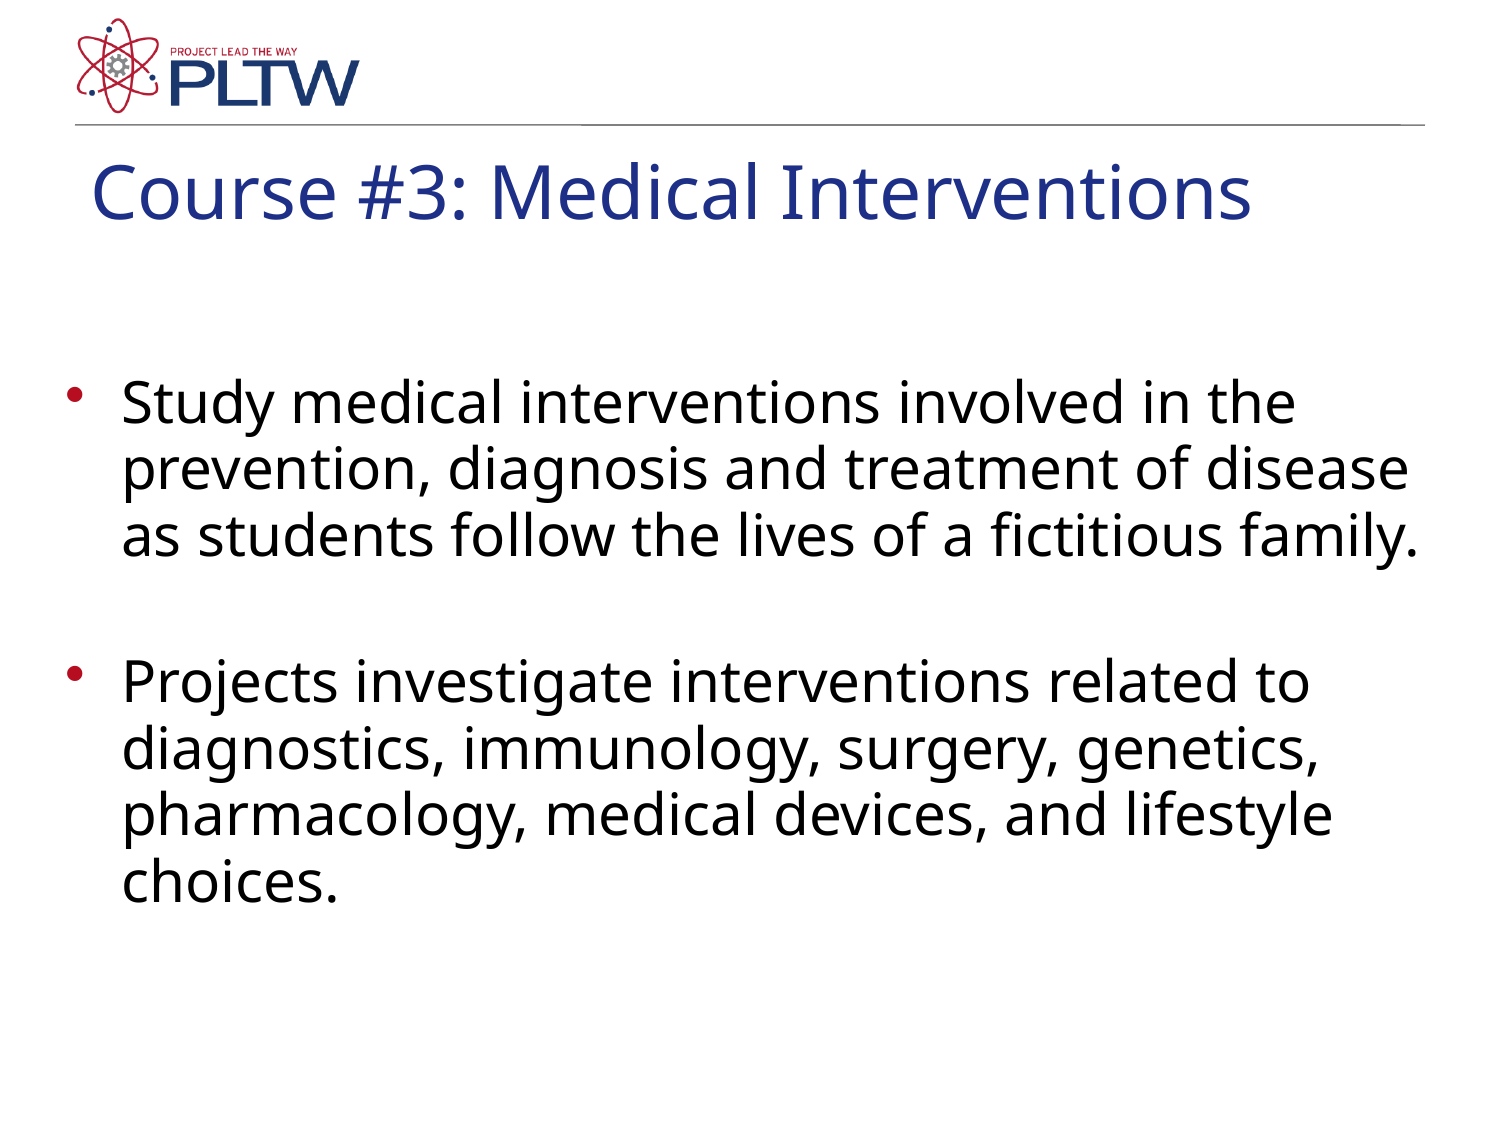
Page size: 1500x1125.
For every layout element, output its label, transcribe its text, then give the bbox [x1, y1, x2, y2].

list Study medical interventions involved in the prevention, diagnosis and treatment of disease as students follow the lives of a fictitious family. Projects investigate interventions related to diagnostics, immunology, surgery, genetics, pharmacology, medical devices, and lifestyle choices. [49, 362, 1451, 1013]
picture [62, 0, 375, 134]
title Course #3: Medical Interventions [74, 137, 1388, 238]
